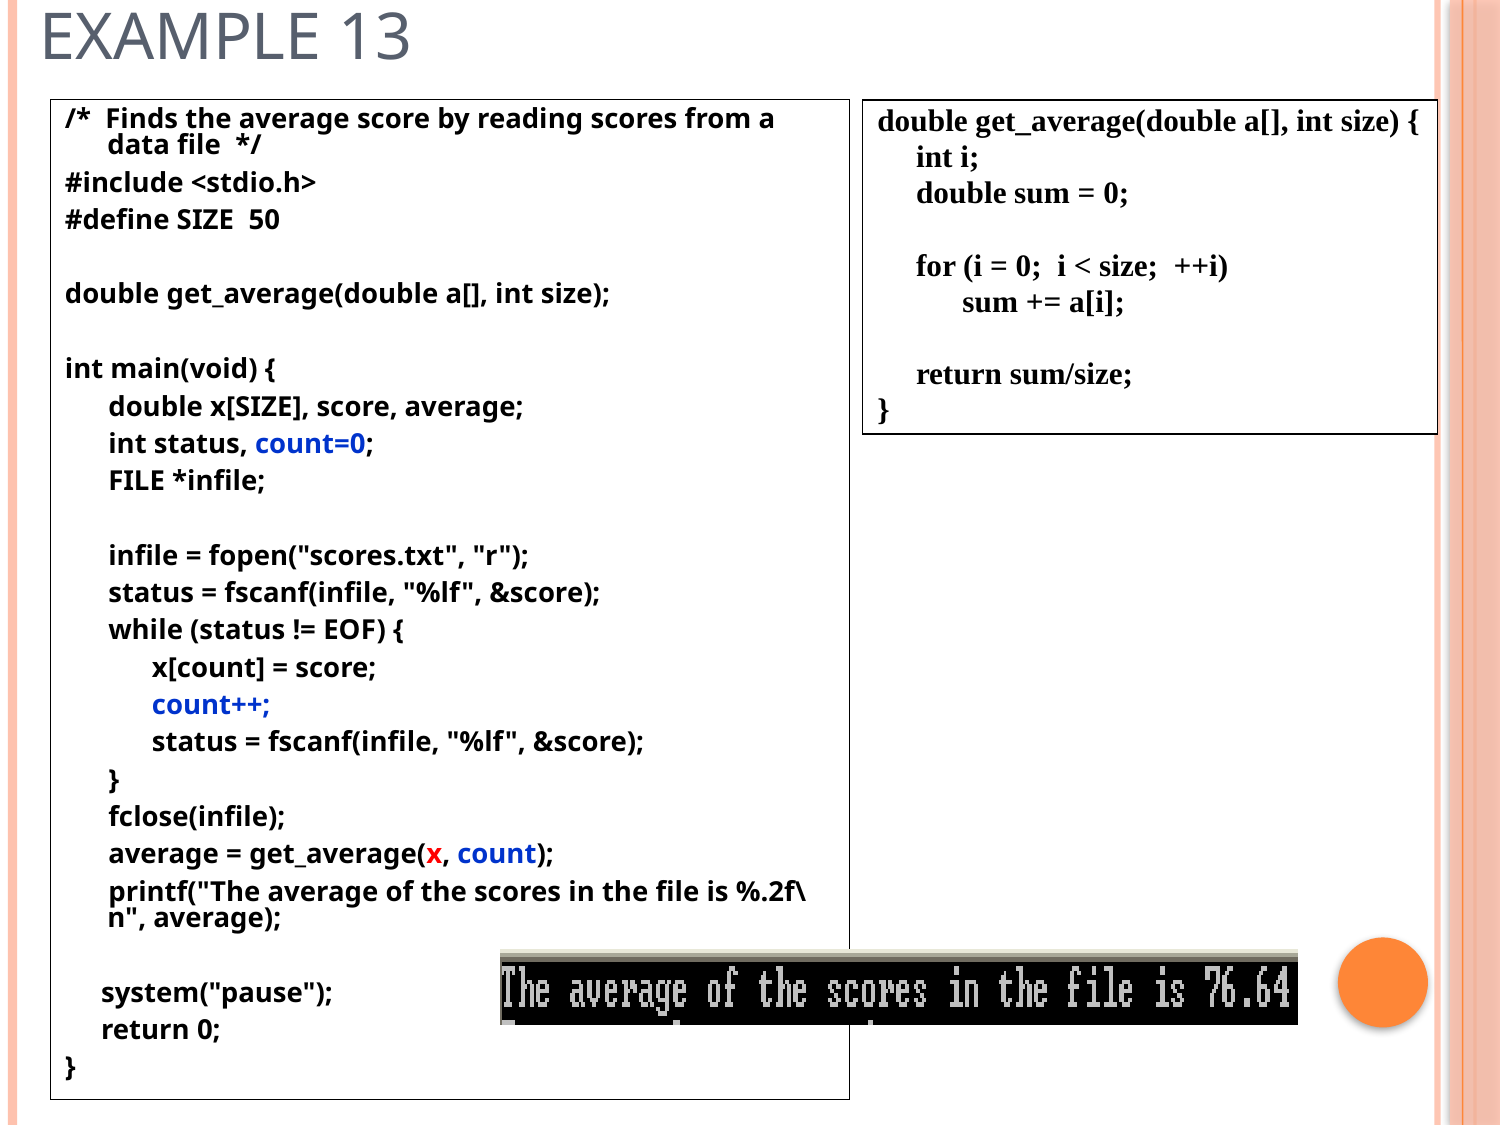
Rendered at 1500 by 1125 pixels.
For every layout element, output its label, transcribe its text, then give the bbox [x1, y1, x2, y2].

slide_number 30 [1224, 1024, 1425, 1103]
text_box double get_average(double a[], int size) { int i; double sum = 0; for (i = 0; i < size; ++i) sum += a[i]; return sum/size; } [862, 99, 1438, 435]
list /* Finds the average score by reading scores from a data file */ #include <stdio.h> #define SIZE 50 double get_average(double a[], int size); int main(void) { double x[SIZE], score, average; int status, count=0; FILE *infile; infile = fopen("scores.txt", "r"); status = fscanf(infile, "%lf", &score); while (status != EOF) { x[count] = score; count++; status = fscanf(infile, "%lf", &score); } fclose(infile); average = get_average(x, count); printf("The average of the scores in the file is %.2f\n", average); system("pause"); return 0; } [50, 99, 850, 1100]
picture [499, 949, 1299, 1026]
title Example 13 [24, 0, 1475, 80]
